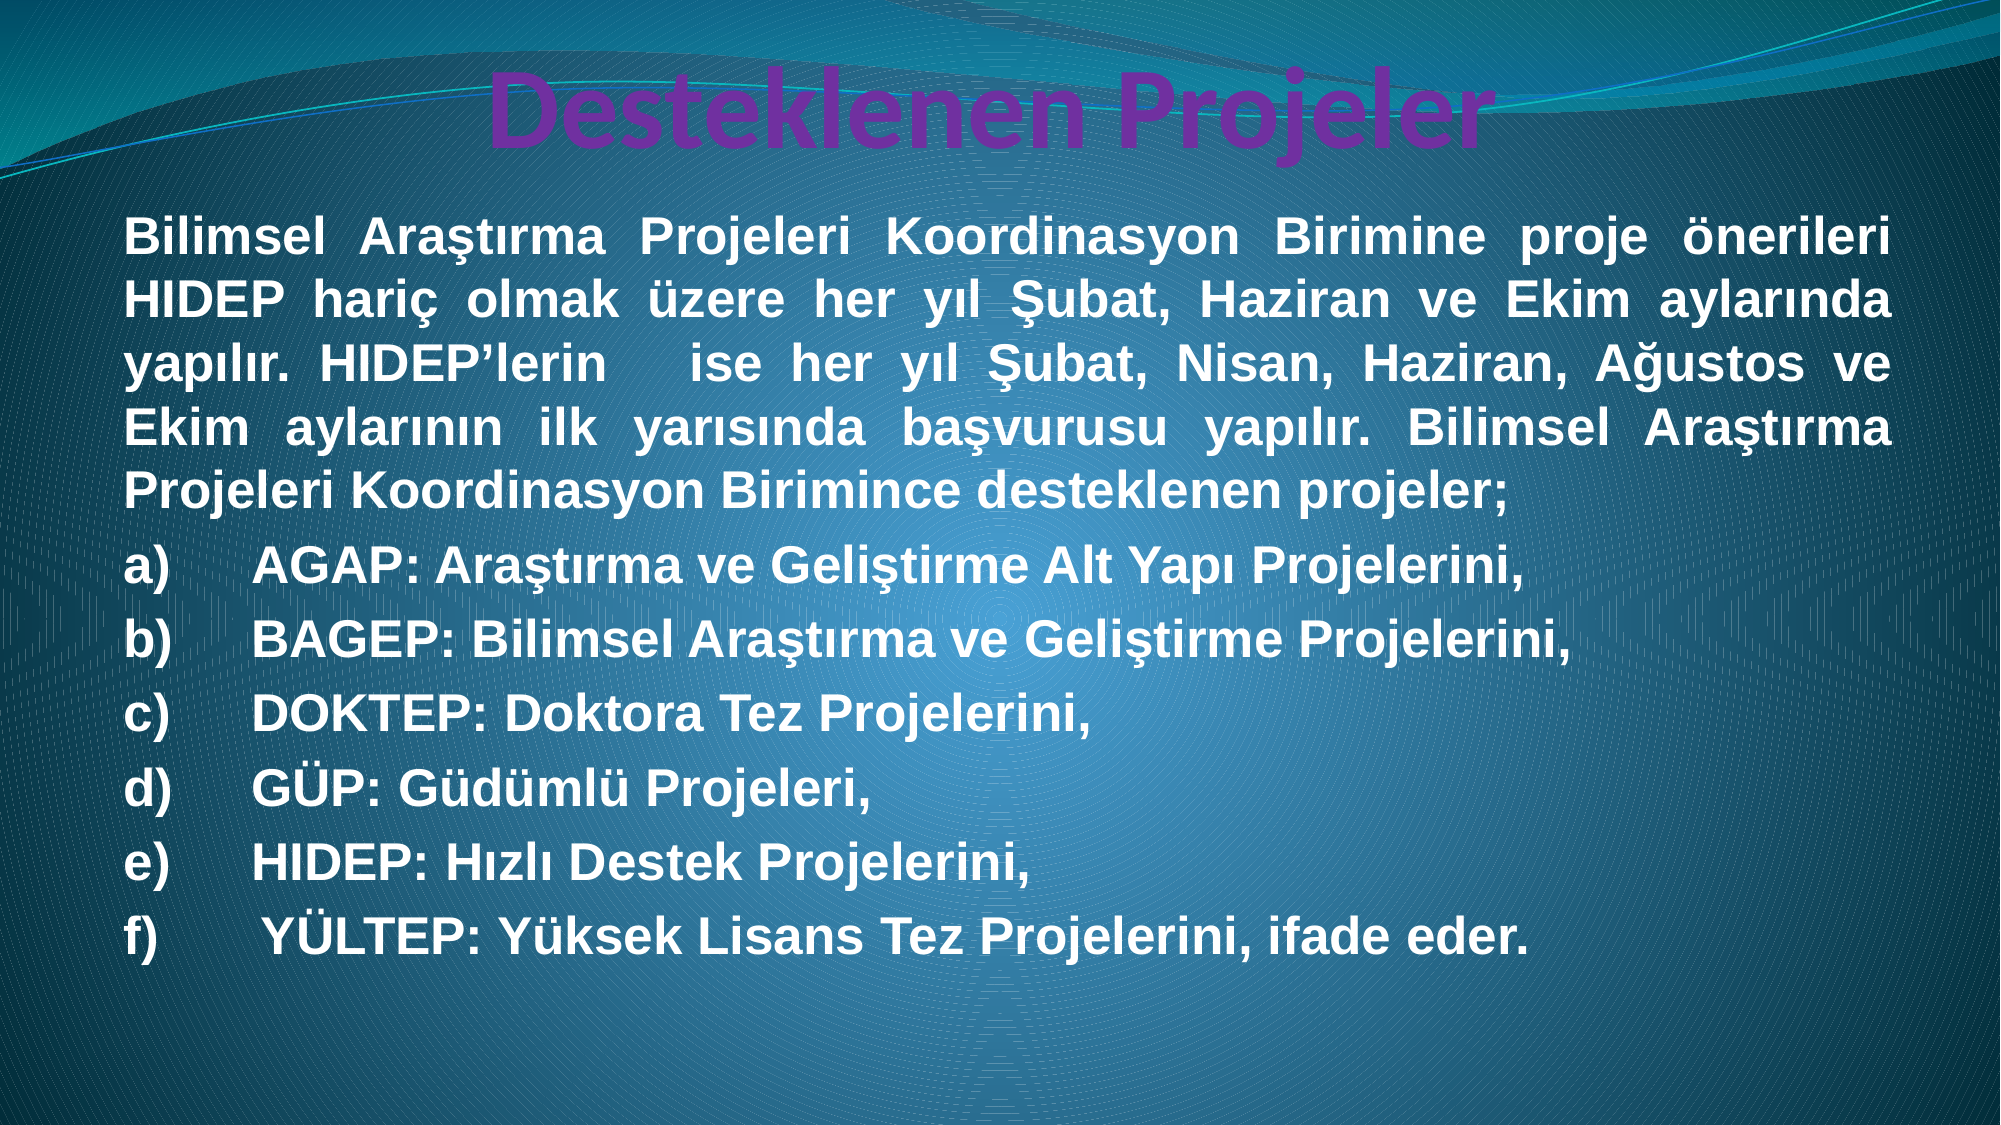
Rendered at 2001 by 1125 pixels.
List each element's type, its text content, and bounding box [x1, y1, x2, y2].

list Bilimsel Araştırma Projeleri Koordinasyon Birimine proje önerileri HIDEP hariç olmak üzere her yıl Şubat, Haziran ve Ekim aylarında yapılır. HIDEP’lerin ise her yıl Şubat, Nisan, Haziran, Ağustos ve Ekim aylarının ilk yarısında başvurusu yapılır. Bilimsel Araştırma Projeleri Koordinasyon Birimince desteklenen projeler; a) AGAP: Araştırma ve Geliştirme Alt Yapı Projelerini, b) BAGEP: Bilimsel Araştırma ve Geliştirme Projelerini, c) DOKTEP: Doktora Tez Projelerini, d) GÜP: Güdümlü Projeleri, e) HIDEP: Hızlı Destek Projelerini, f) YÜLTEP: Yüksek Lisans Tez Projelerini, ifade eder. [115, 193, 1901, 981]
title Desteklenen Projeler [115, 51, 1816, 172]
